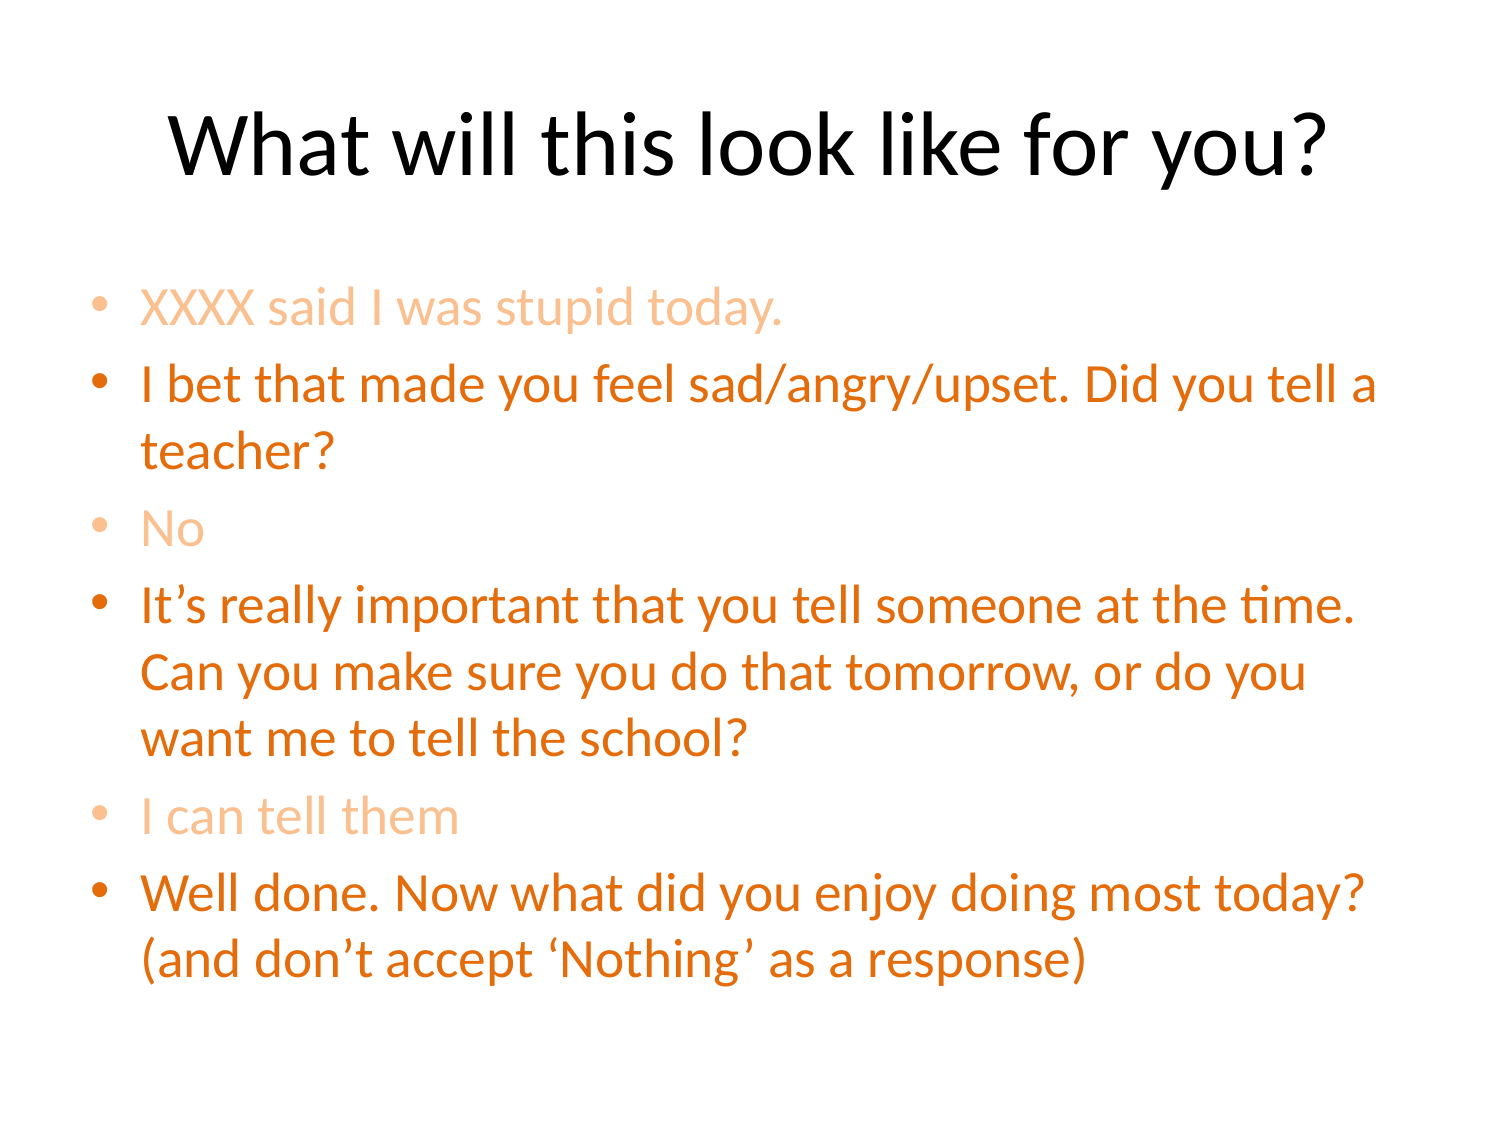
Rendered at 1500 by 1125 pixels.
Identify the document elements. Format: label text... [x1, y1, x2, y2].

list XXXX said I was stupid today. I bet that made you feel sad/angry/upset. Did you tell a teacher? No It’s really important that you tell someone at the time. Can you make sure you do that tomorrow, or do you want me to tell the school? I can tell them Well done. Now what did you enjoy doing most today? (and don’t accept ‘Nothing’ as a response) [75, 262, 1425, 1005]
title What will this look like for you? [75, 45, 1425, 233]
